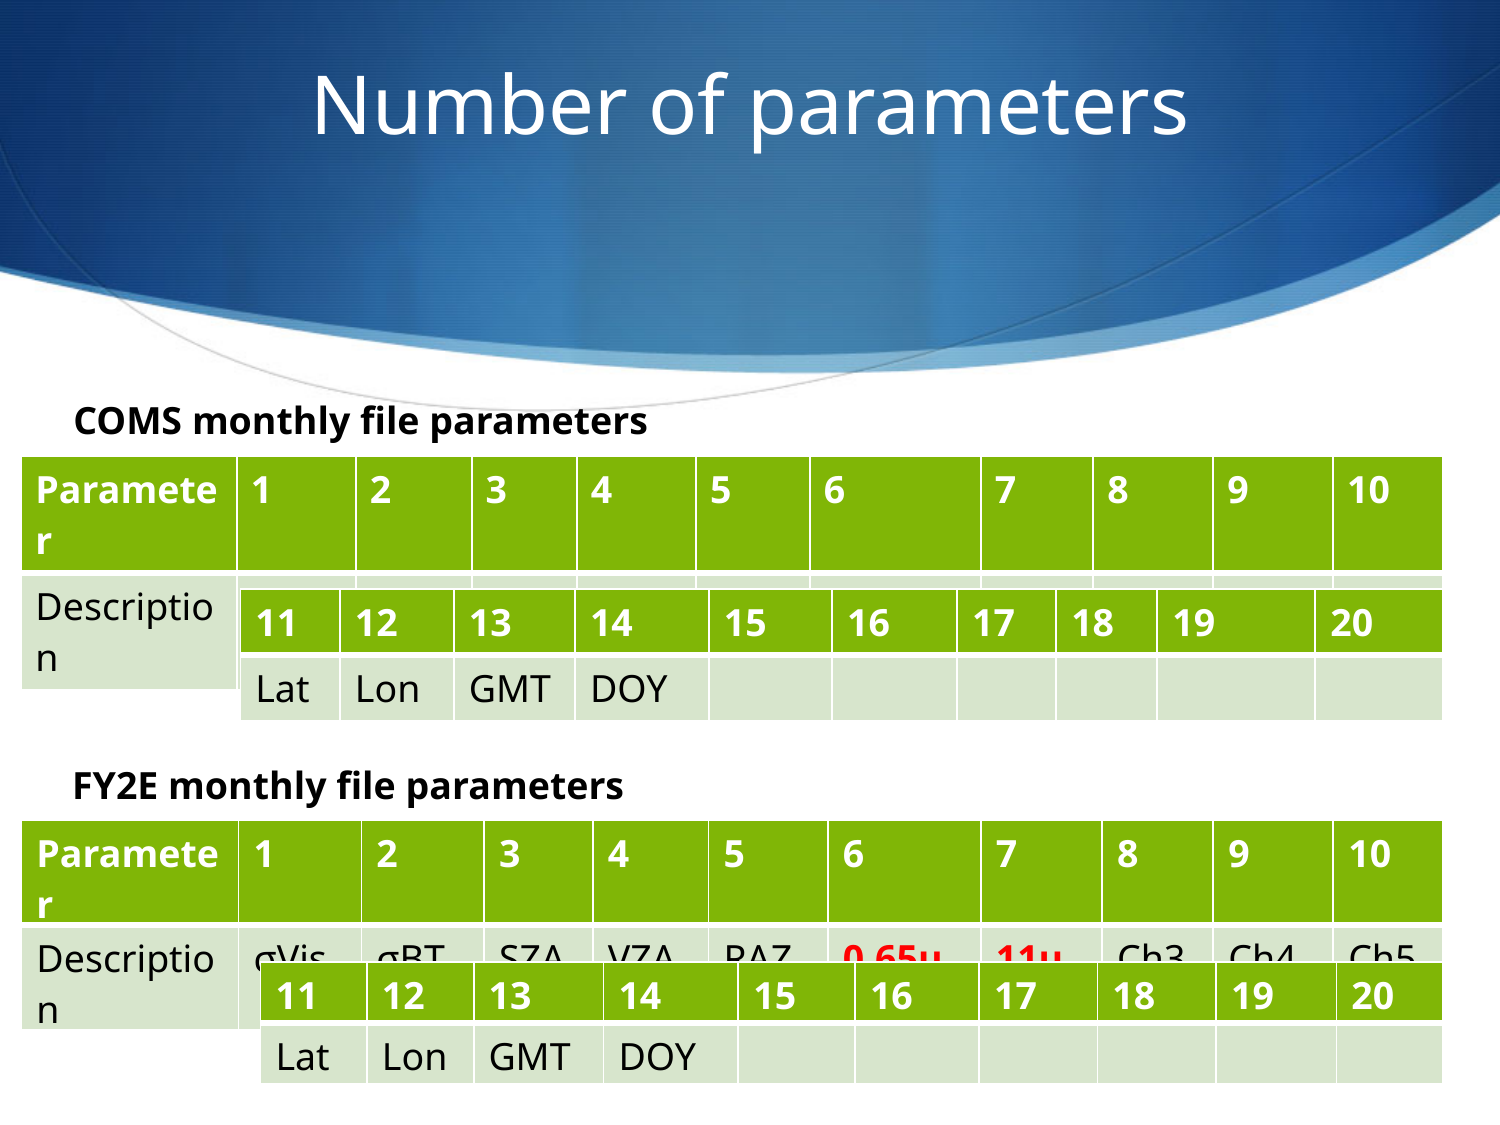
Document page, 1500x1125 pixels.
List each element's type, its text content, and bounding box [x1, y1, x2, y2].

text_box FY2E monthly file parameters [57, 754, 640, 815]
table_cell Lon [368, 1026, 473, 1083]
table_header 8 [1103, 821, 1212, 922]
table_cell Lat [241, 658, 339, 720]
table_cell [1217, 1026, 1336, 1083]
table_header 17 [958, 590, 1055, 652]
table_header 18 [1098, 963, 1215, 1020]
table_cell Ch5 [1334, 576, 1442, 588]
table_header 7 [982, 457, 1092, 570]
table_header 1 [239, 821, 361, 922]
table_cell Lon [341, 658, 453, 720]
table_cell Ch3 [1094, 576, 1212, 588]
table_header 4 [594, 821, 708, 922]
table_header 2 [357, 457, 471, 570]
table_cell Lat [261, 1026, 366, 1083]
table_cell [958, 658, 1055, 720]
table_header 9 [1214, 821, 1332, 922]
table_header 12 [368, 963, 473, 1020]
table_cell [739, 1026, 854, 1083]
table_cell Ch2 [982, 576, 1092, 588]
table_cell [833, 658, 956, 720]
table_cell Description [22, 576, 236, 689]
table_cell Description [22, 928, 238, 1029]
table_header 13 [475, 963, 603, 1020]
table_header 1 [238, 457, 355, 570]
table_cell 0.65um [829, 928, 980, 961]
table_cell σBT [357, 576, 471, 588]
table_header 11 [241, 590, 339, 652]
table_header 15 [739, 963, 854, 1020]
table_header 11 [261, 963, 366, 1020]
table_header 15 [710, 590, 831, 652]
table_cell DOY [576, 658, 708, 720]
table_cell SZA [473, 576, 576, 588]
table_cell RAZ [709, 928, 827, 961]
text_box COMS monthly file parameters [58, 389, 664, 450]
picture [0, 0, 1500, 1125]
table_cell Ch4 [1214, 928, 1332, 961]
table_cell DOY [604, 1026, 737, 1083]
table_cell Ch3 [1103, 928, 1212, 961]
table_header 4 [578, 457, 695, 570]
table_header 12 [341, 590, 453, 652]
table_header 8 [1094, 457, 1212, 570]
table_header 2 [362, 821, 483, 922]
table_cell GMT [455, 658, 574, 720]
table_cell [980, 1026, 1097, 1083]
table_header 19 [1158, 590, 1314, 652]
table_header 10 [1334, 821, 1442, 922]
table_cell [710, 658, 831, 720]
table_header 16 [856, 963, 978, 1020]
table_cell SZA [485, 928, 592, 961]
table_header 19 [1217, 963, 1336, 1020]
table_header 14 [576, 590, 708, 652]
table_header 3 [473, 457, 576, 570]
table_header 6 [829, 821, 980, 922]
table_cell σBT [362, 928, 483, 961]
table_cell VZA [594, 928, 708, 961]
table_cell [856, 1026, 978, 1083]
table_header Parameter [22, 821, 238, 922]
table_cell [1098, 1026, 1215, 1083]
table_cell GMT [475, 1026, 603, 1083]
table_header 9 [1214, 457, 1332, 570]
table_header 5 [709, 821, 827, 922]
table_cell VZA [578, 576, 695, 588]
table_header 3 [485, 821, 592, 922]
table_header 13 [455, 590, 574, 652]
table_header 16 [833, 590, 956, 652]
table_cell σVis [238, 576, 355, 689]
table_cell RAZ [697, 576, 809, 588]
table_header 17 [980, 963, 1097, 1020]
table_cell 11um [1214, 576, 1332, 588]
table_header 20 [1316, 590, 1442, 652]
table_cell [1316, 658, 1442, 720]
table_cell [1158, 658, 1314, 720]
table_header Parameter [22, 457, 236, 570]
table_header 20 [1337, 963, 1442, 1020]
table_cell [1057, 658, 1156, 720]
table_header 10 [1334, 457, 1442, 570]
table_header 7 [982, 821, 1101, 922]
table_header 6 [811, 457, 980, 570]
table_cell 0.65um [811, 576, 980, 588]
table_header 5 [697, 457, 809, 570]
title Number of parameters [75, 45, 1425, 159]
table_header 18 [1057, 590, 1156, 652]
table_cell σVis [239, 928, 361, 1029]
table_header 14 [604, 963, 737, 1020]
table_cell Ch5 [1334, 928, 1442, 961]
table_cell 11um [982, 928, 1101, 961]
table_cell [1337, 1026, 1442, 1083]
